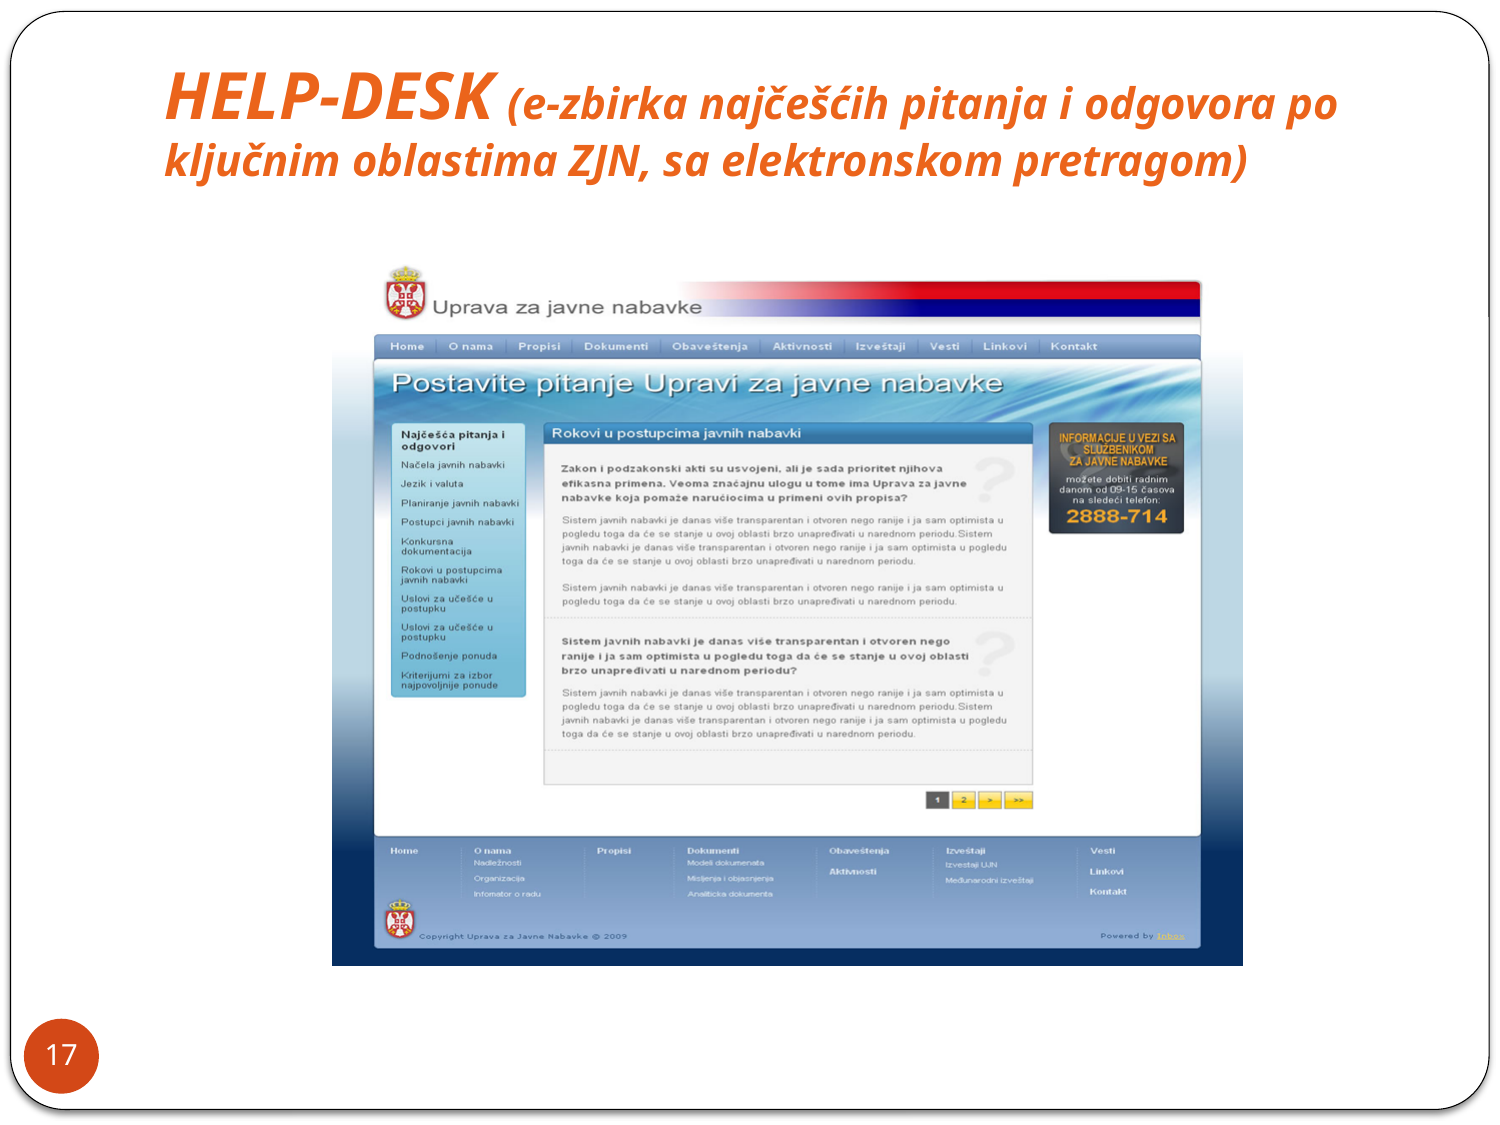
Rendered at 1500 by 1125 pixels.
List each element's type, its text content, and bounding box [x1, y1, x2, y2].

title HELP-DESK (e-zbirka najčešćih pitanja i odgovora po ključnim oblastima ZJN, sa elektronskom pretragom) [150, 45, 1425, 200]
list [332, 259, 1243, 966]
slide_number 17 [23, 1018, 99, 1094]
